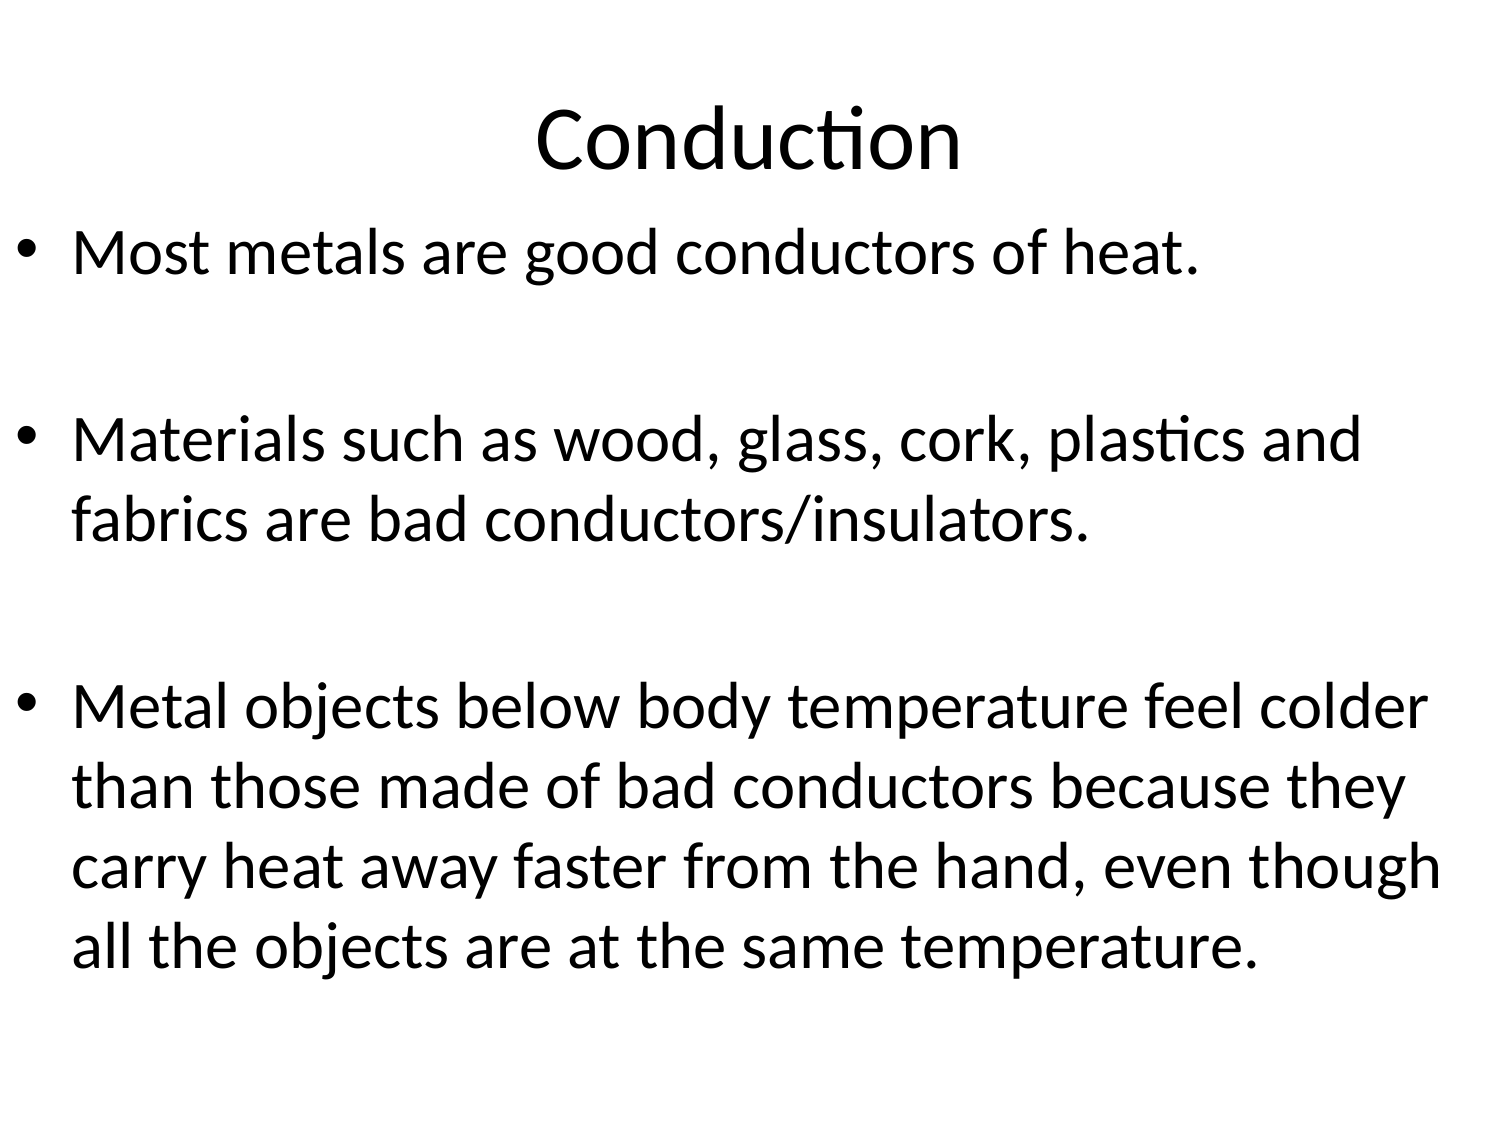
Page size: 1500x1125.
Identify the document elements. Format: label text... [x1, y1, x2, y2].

text_box Conduction [112, 12, 1388, 254]
list Most metals are good conductors of heat. Materials such as wood, glass, cork, plastics and fabrics are bad conductors/insulators. Metal objects below body temperature feel colder than those made of bad conductors because they carry heat away faster from the hand, even though all the objects are at the same temperature. [0, 200, 1500, 1125]
